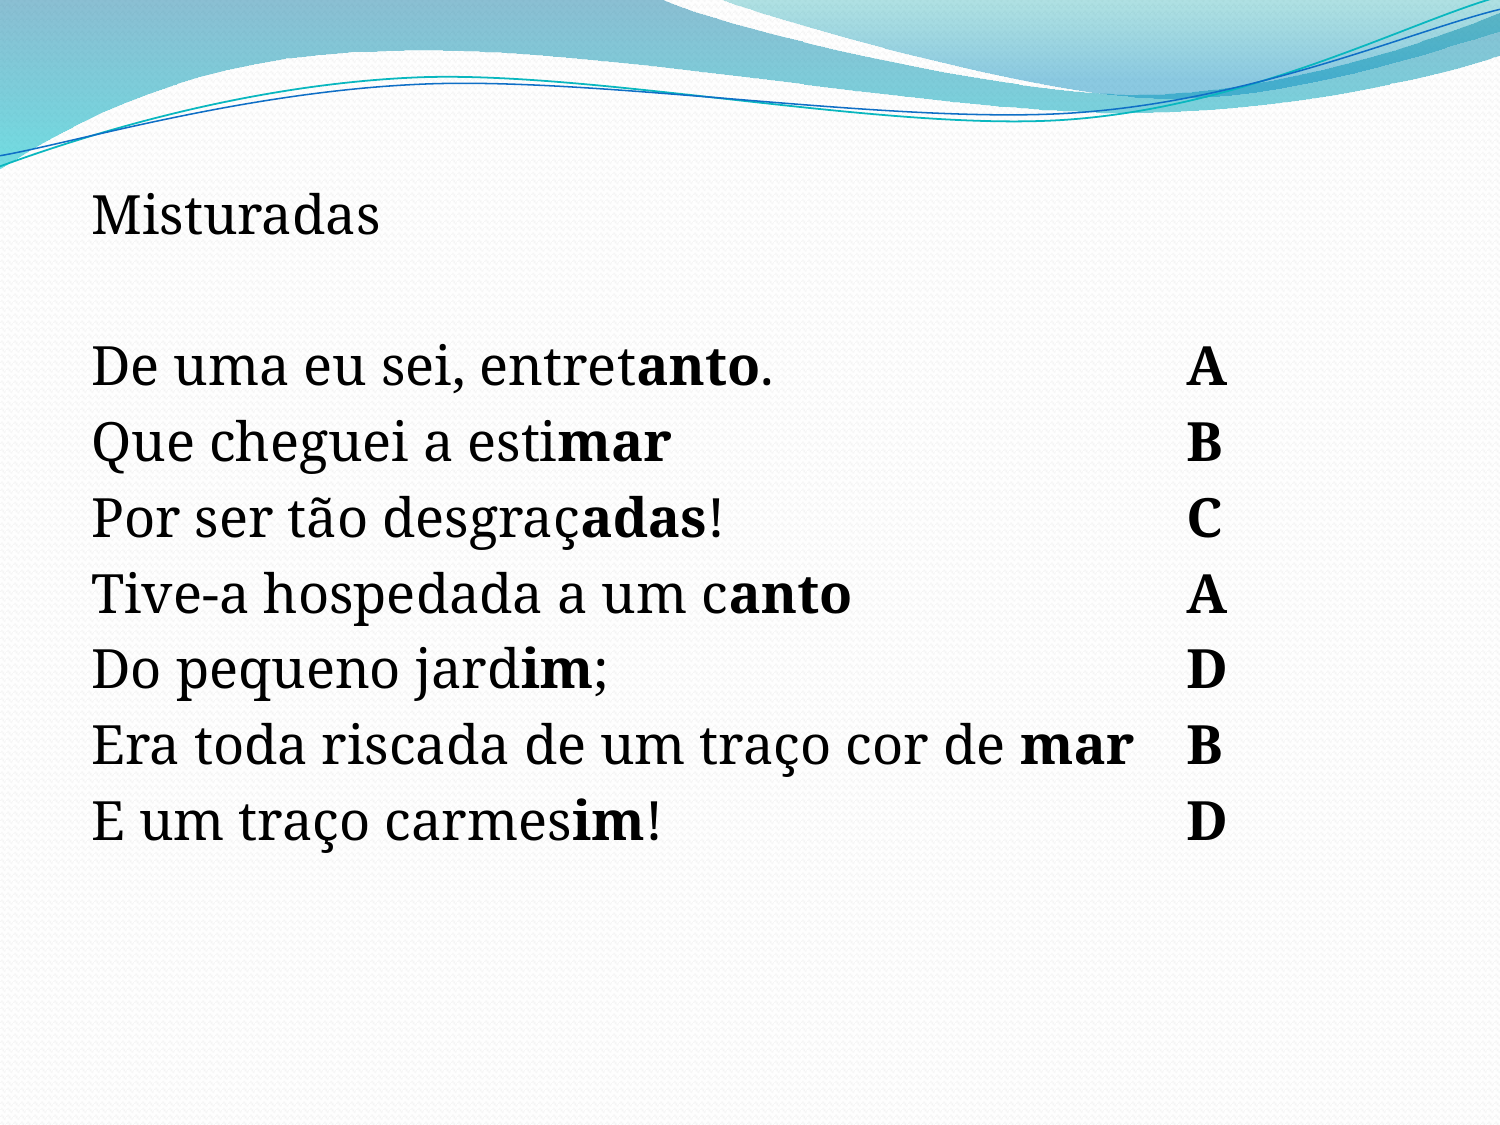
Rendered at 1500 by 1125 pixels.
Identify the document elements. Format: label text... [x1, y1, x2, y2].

list Misturadas De uma eu sei, entretanto. A Que cheguei a estimar B Por ser tão desgraçadas! C Tive-a hospedada a um canto A Do pequeno jardim; D Era toda riscada de um traço cor de mar B E um traço carmesim! D [76, 172, 1414, 941]
